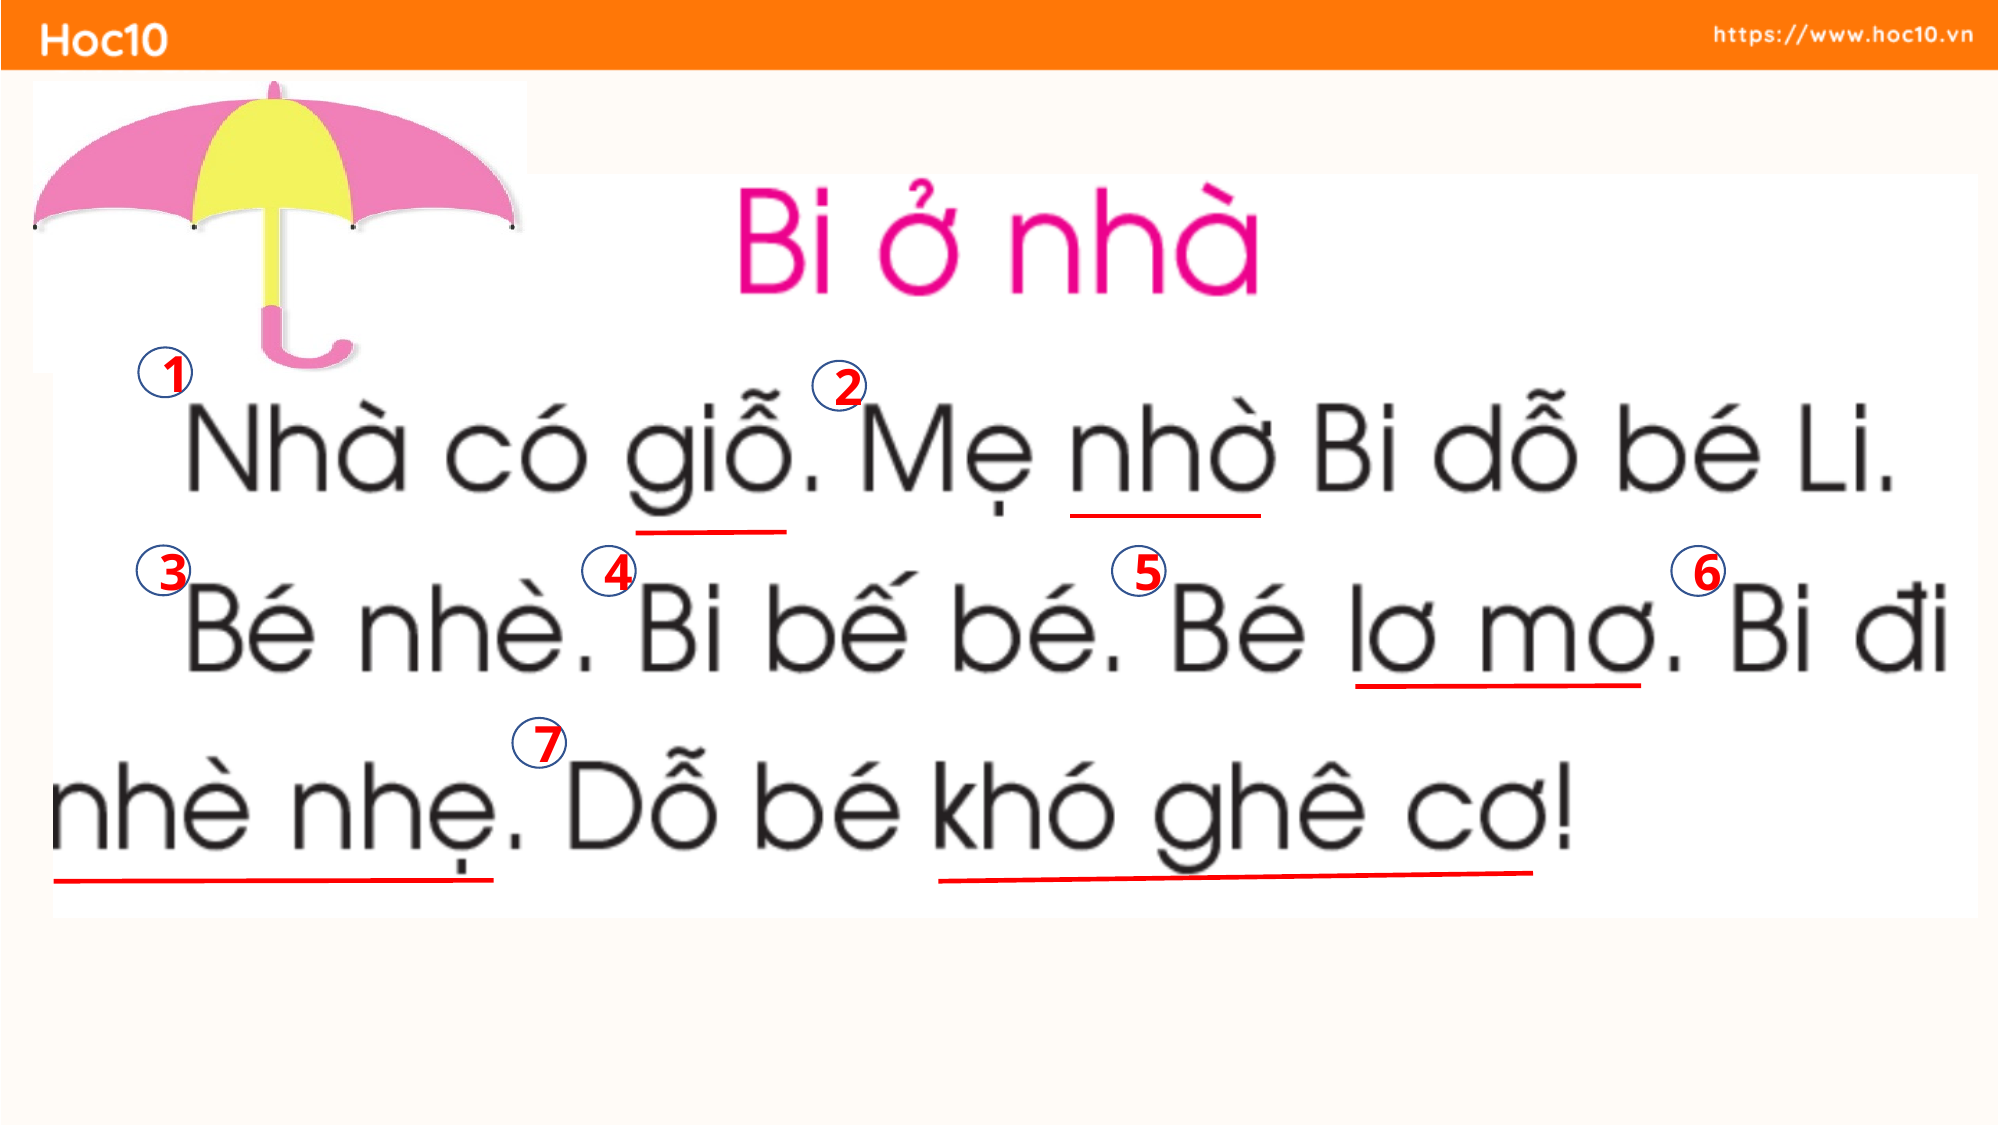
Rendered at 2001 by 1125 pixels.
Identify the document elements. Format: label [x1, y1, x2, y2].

picture [1, 0, 1998, 1125]
text_box [938, 873, 1533, 882]
